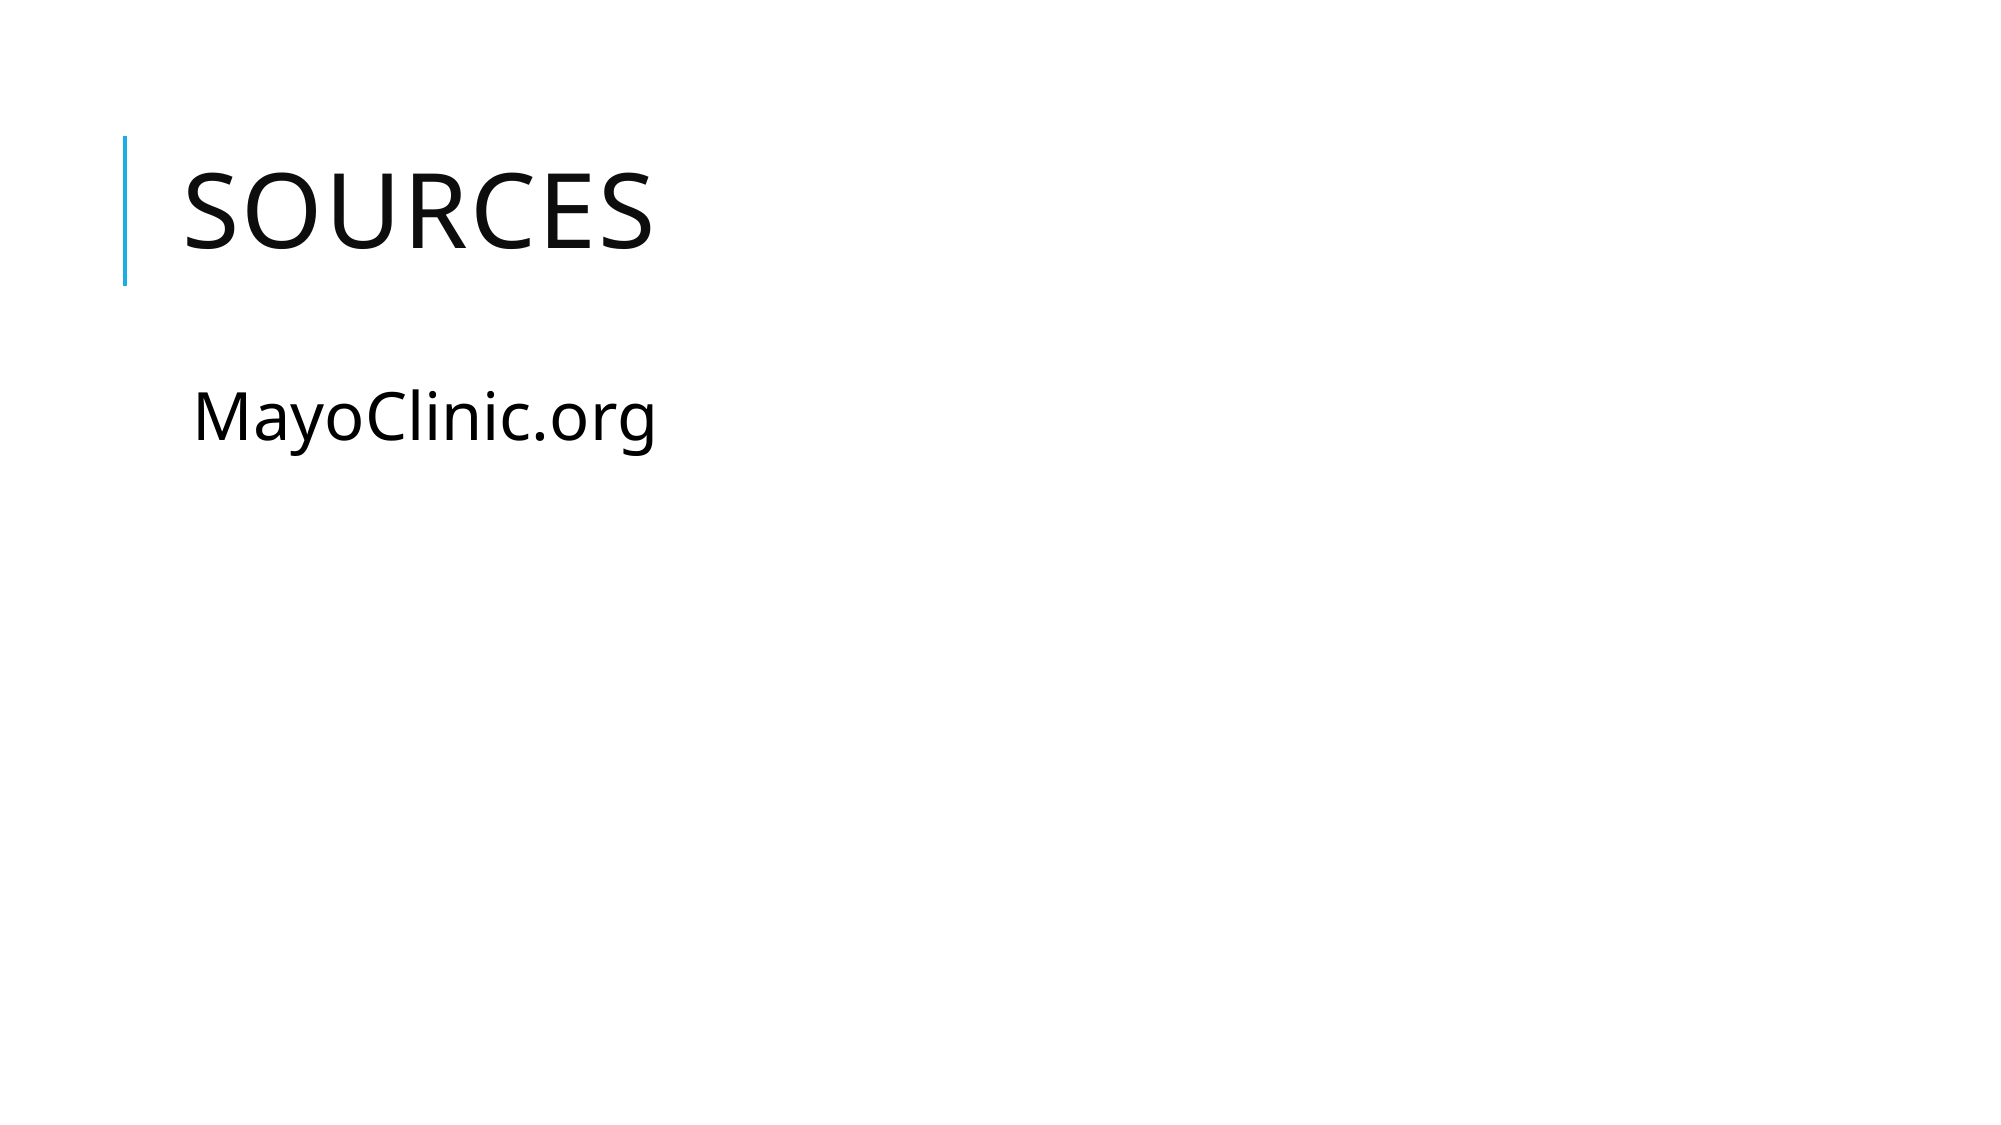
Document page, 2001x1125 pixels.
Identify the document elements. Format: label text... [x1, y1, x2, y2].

title Sources [168, 96, 1763, 342]
list MayoClinic.org [168, 375, 1763, 1035]
